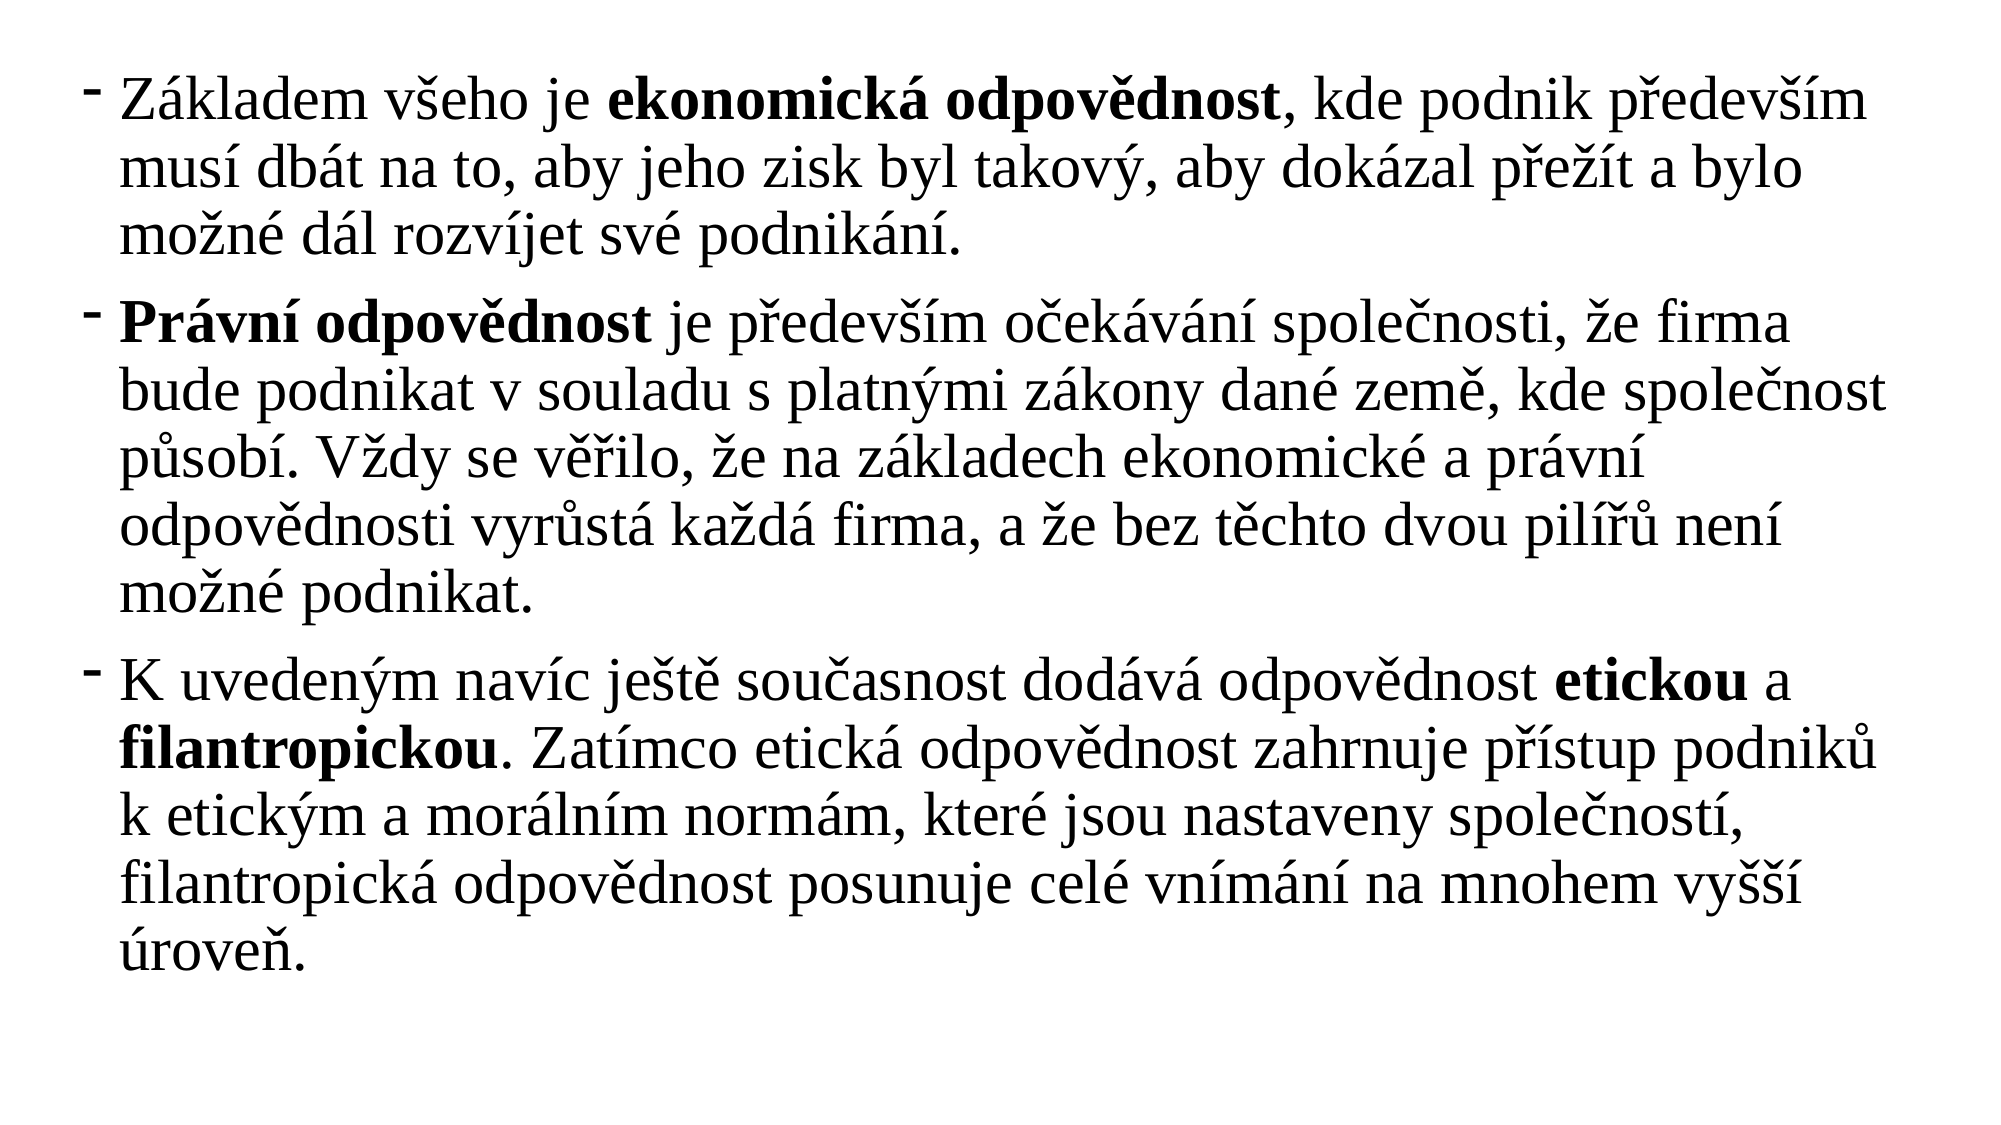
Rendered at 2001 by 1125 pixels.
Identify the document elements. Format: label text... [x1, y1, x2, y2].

list Základem všeho je ekonomická odpovědnost, kde podnik především musí dbát na to, aby jeho zisk byl takový, aby dokázal přežít a bylo možné dál rozvíjet své podnikání. Právní odpovědnost je především očekávání společnosti, že firma bude podnikat v souladu s platnými zákony dané země, kde společnost působí. Vždy se věřilo, že na základech ekonomické a právní odpovědnosti vyrůstá každá firma, a že bez těchto dvou pilířů není možné podnikat. K uvedeným navíc ještě současnost dodává odpovědnost etickou a filantropickou. Zatímco etická odpovědnost zahrnuje přístup podniků k etickým a morálním normám, které jsou nastaveny společností, filantropická odpovědnost posunuje celé vnímání na mnohem vyšší úroveň. [66, 58, 1934, 772]
